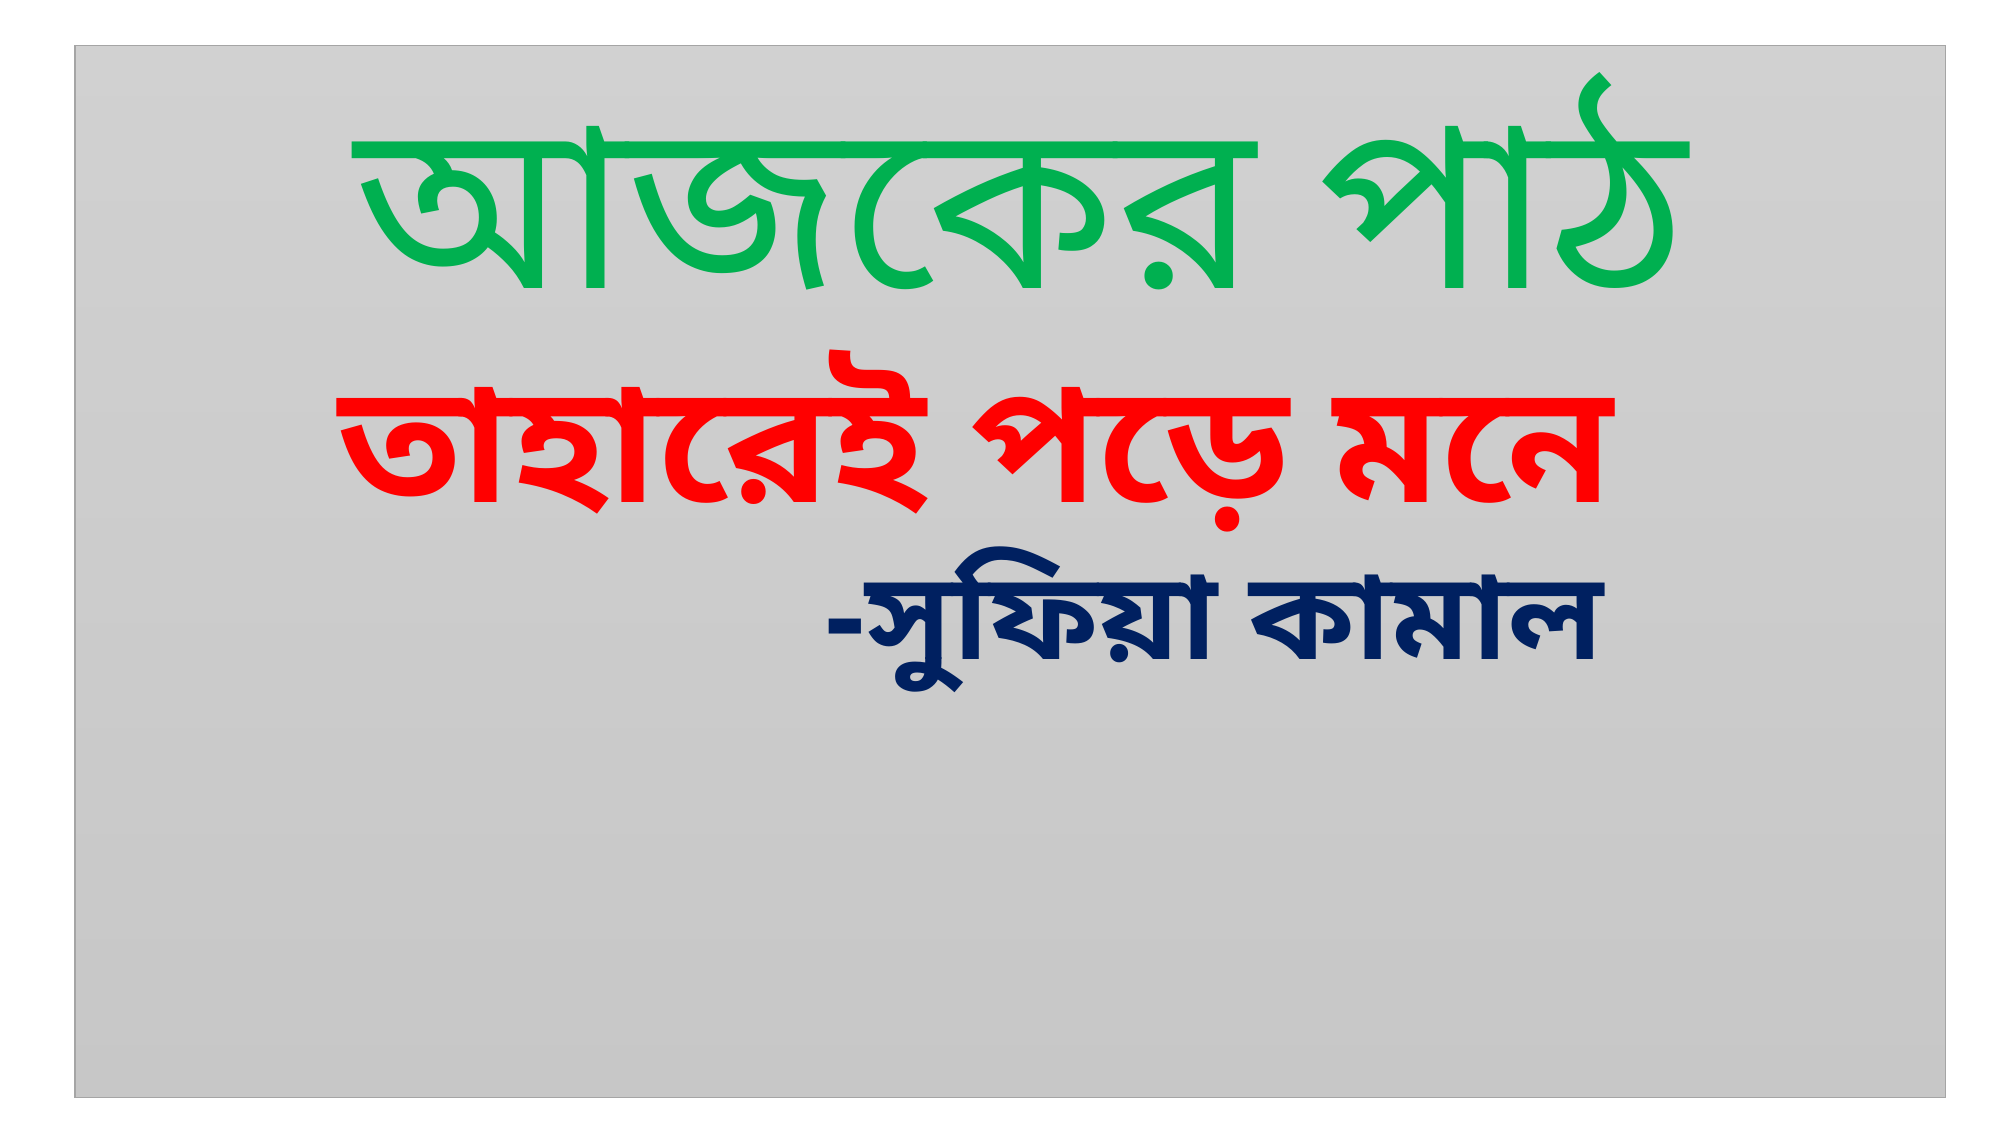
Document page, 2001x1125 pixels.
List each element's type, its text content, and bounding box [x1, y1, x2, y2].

text_box আজকের পাঠ তাহারেই পড়ে মনে -সুফিয়া কামাল [74, 45, 1946, 1098]
